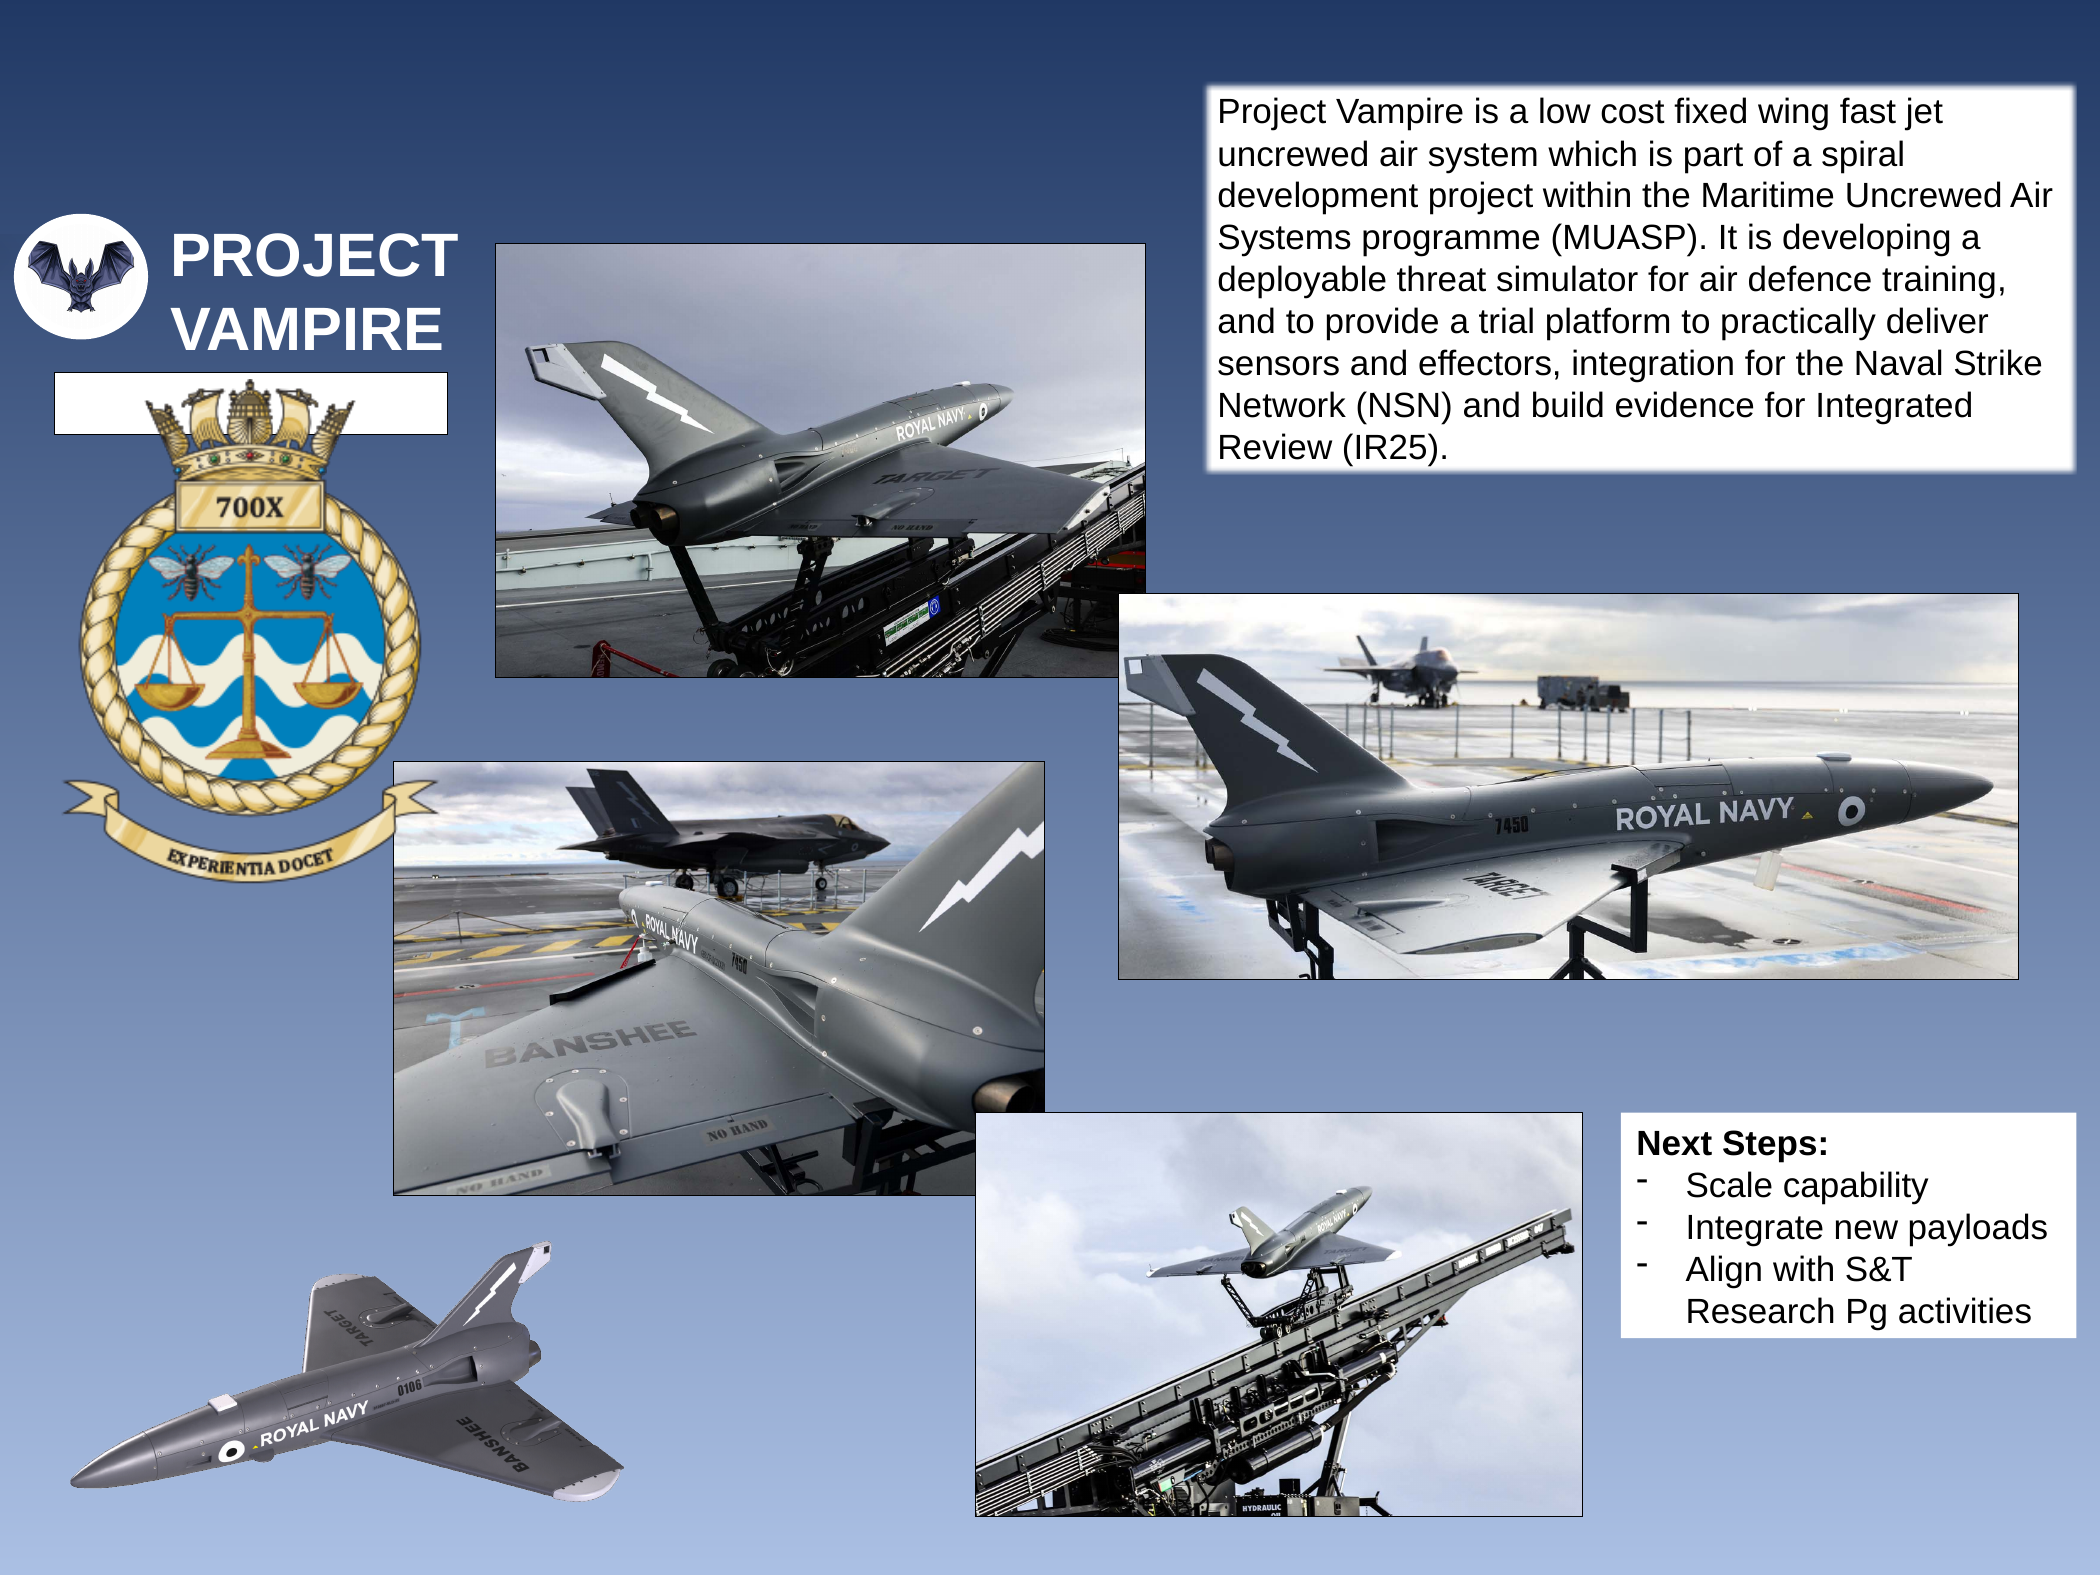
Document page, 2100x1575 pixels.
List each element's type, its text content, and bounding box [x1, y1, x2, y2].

text_box Project Vampire is a low cost fixed wing fast jet uncrewed air system which is part of a spiral development project within the Maritime Uncrewed Air Systems programme (MUASP). It is developing a deployable threat simulator for air defence training, and to provide a trial platform to practically deliver sensors and effectors, integration for the Naval Strike Network (NSN) and build evidence for Integrated Review (IR25). [1212, 91, 2070, 468]
picture [495, 243, 2019, 980]
text_box Next Steps: Scale capability Integrate new payloads Align with S&T Research Pg activities [1620, 1112, 2077, 1339]
picture [393, 761, 1583, 1517]
picture [54, 1231, 636, 1523]
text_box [0, 372, 504, 885]
picture [19, 218, 143, 335]
text_box PROJECT VAMPIRE [155, 207, 549, 370]
